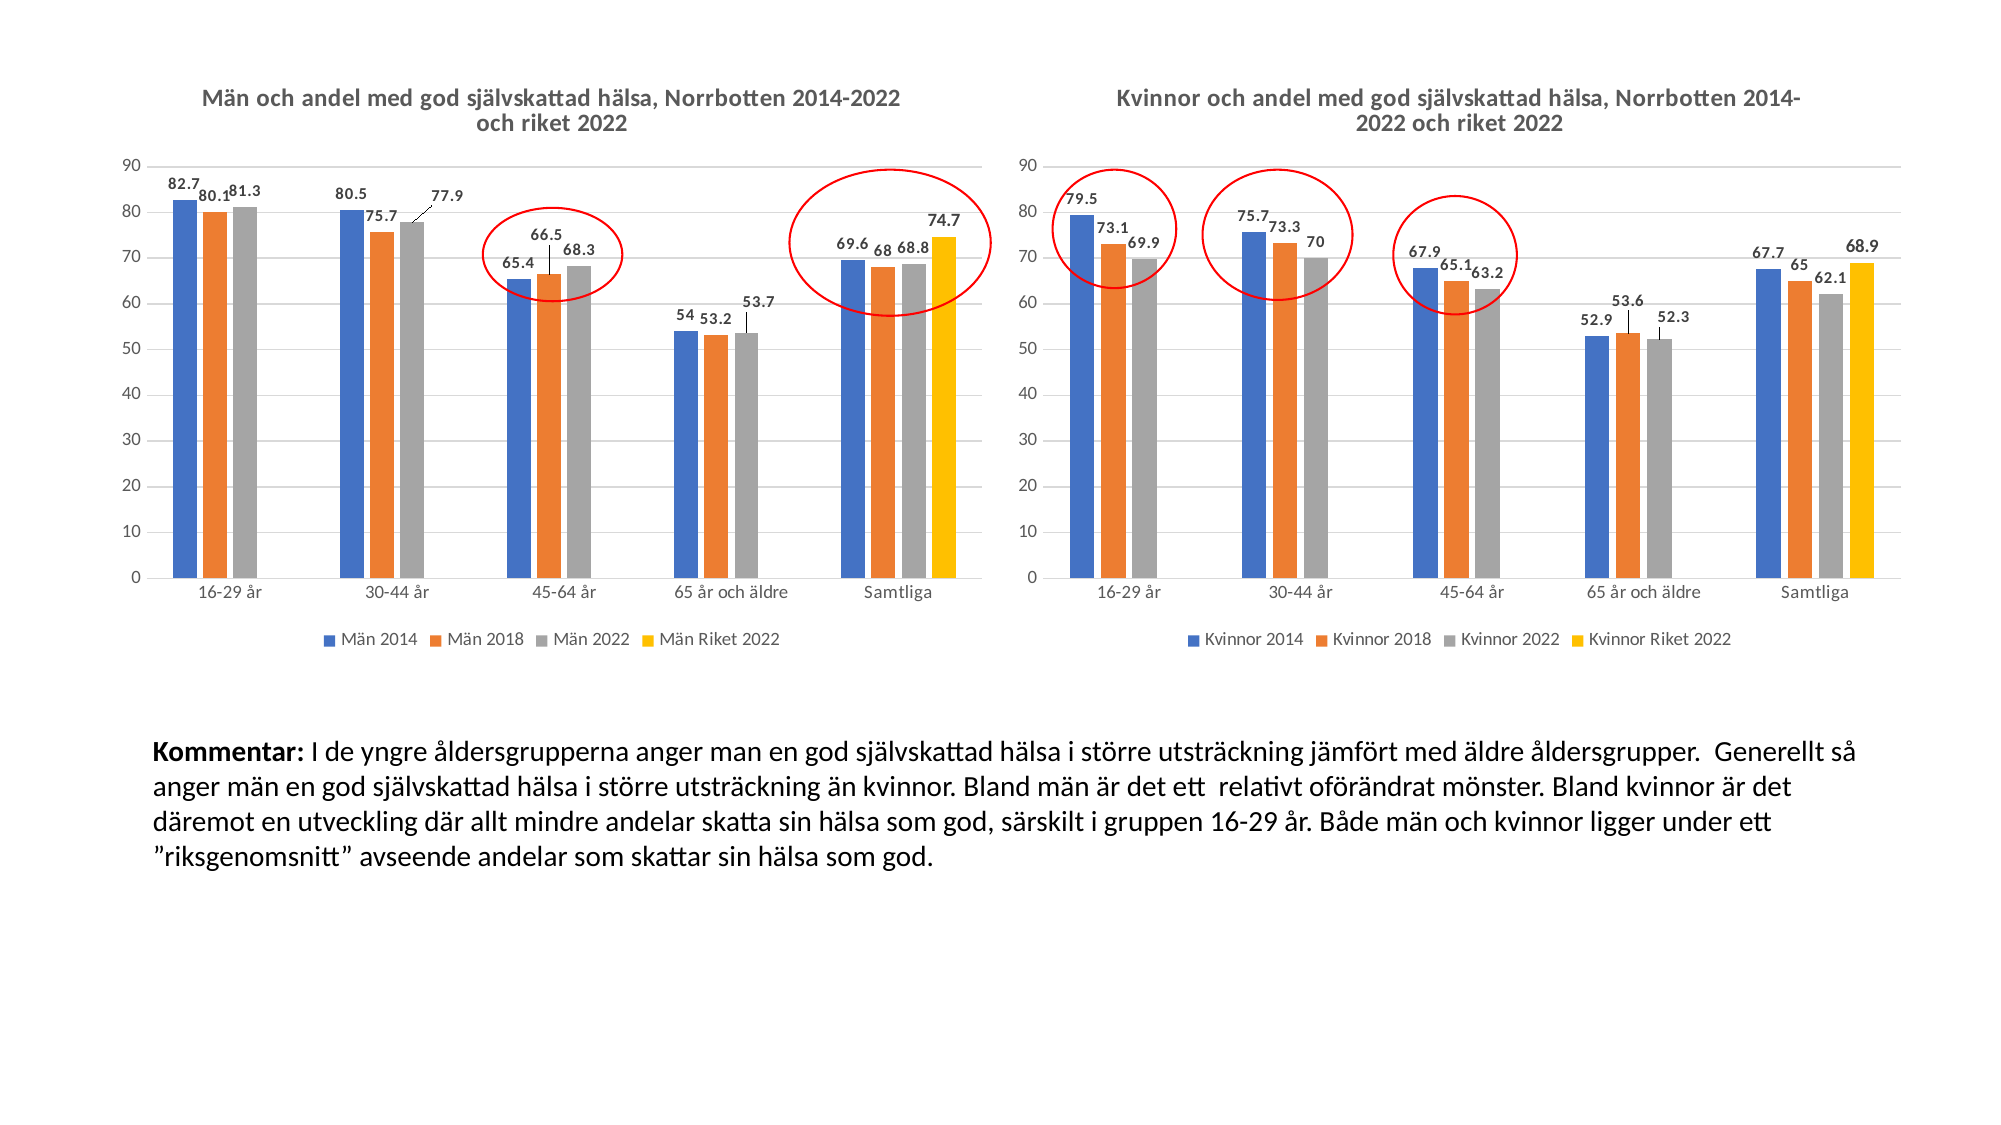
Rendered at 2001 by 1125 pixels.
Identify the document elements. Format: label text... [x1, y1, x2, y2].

text_box Kommentar: I de yngre åldersgrupperna anger man en god självskattad hälsa i större utsträckning jämfört med äldre åldersgrupper. Generellt så anger män en god självskattad hälsa i större utsträckning än kvinnor. Bland män är det ett relativt oförändrat mönster. Bland kvinnor är det däremot en utveckling där allt mindre andelar skatta sin hälsa som god, särskilt i gruppen 16-29 år. Både män och kvinnor ligger under ett ”riksgenomsnitt” avseende andelar som skattar sin hälsa som god. [138, 724, 1908, 880]
chart [103, 60, 1920, 657]
